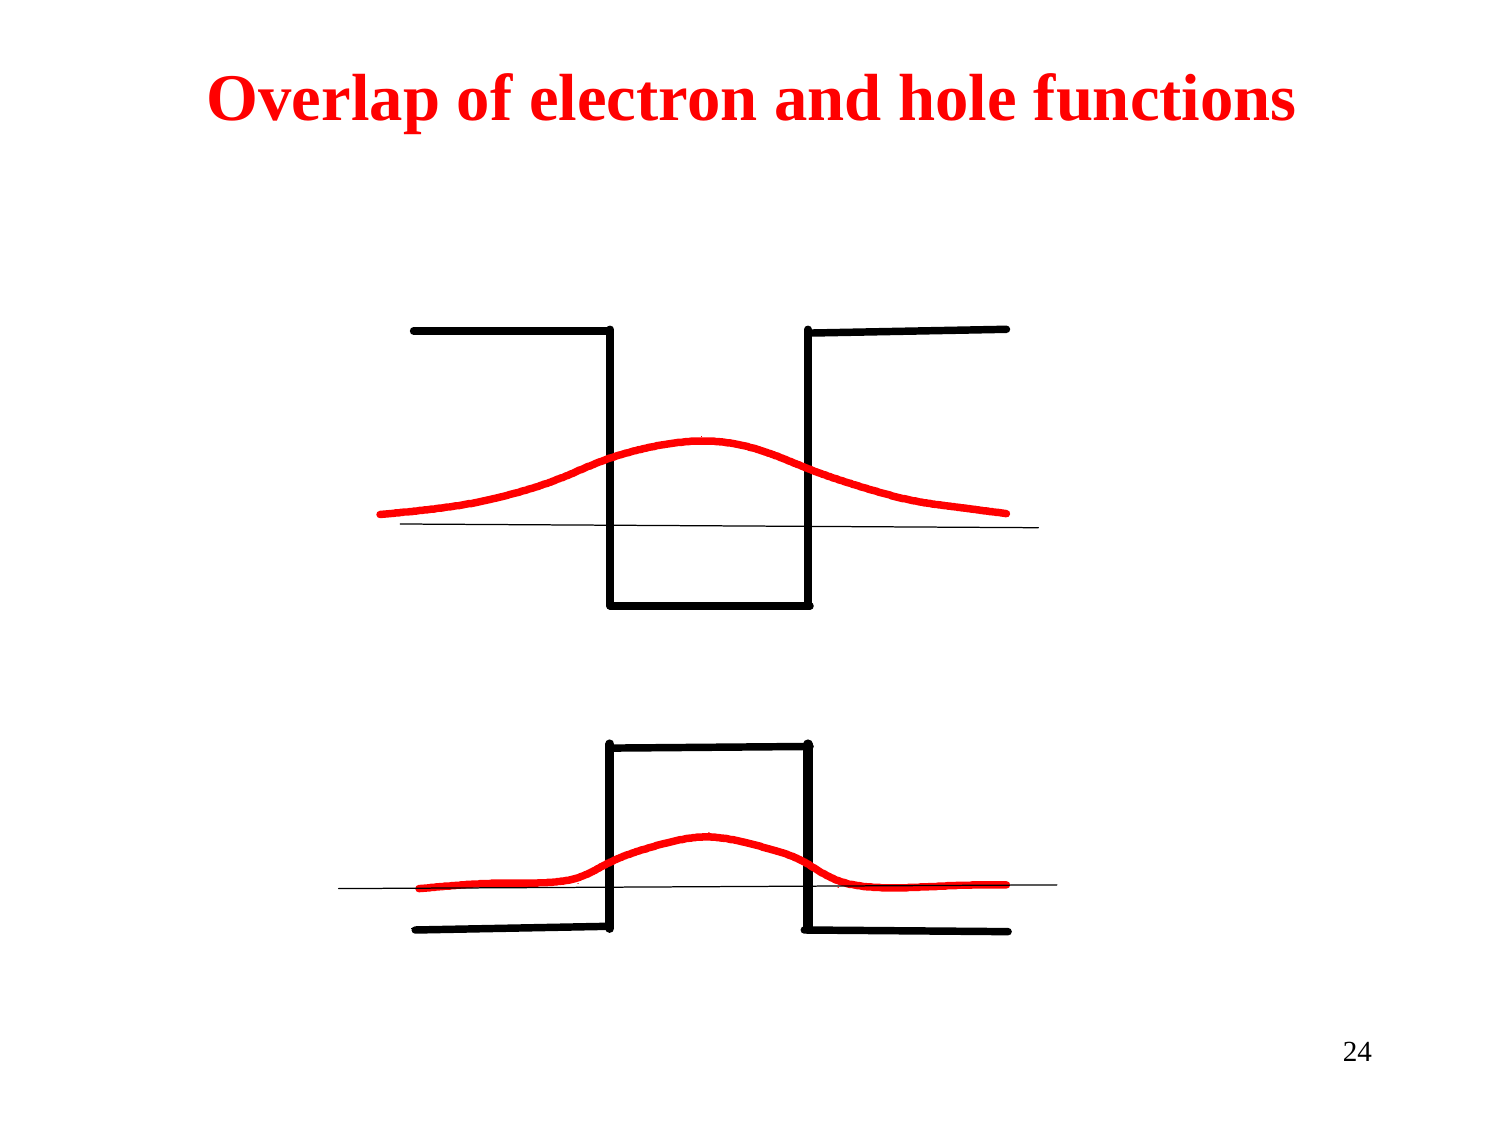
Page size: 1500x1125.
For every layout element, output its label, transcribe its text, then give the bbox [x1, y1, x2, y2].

slide_number 24 [1074, 1024, 1388, 1101]
text_box Overlap of electron and hole functions [191, 46, 1314, 142]
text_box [210, 234, 1208, 978]
